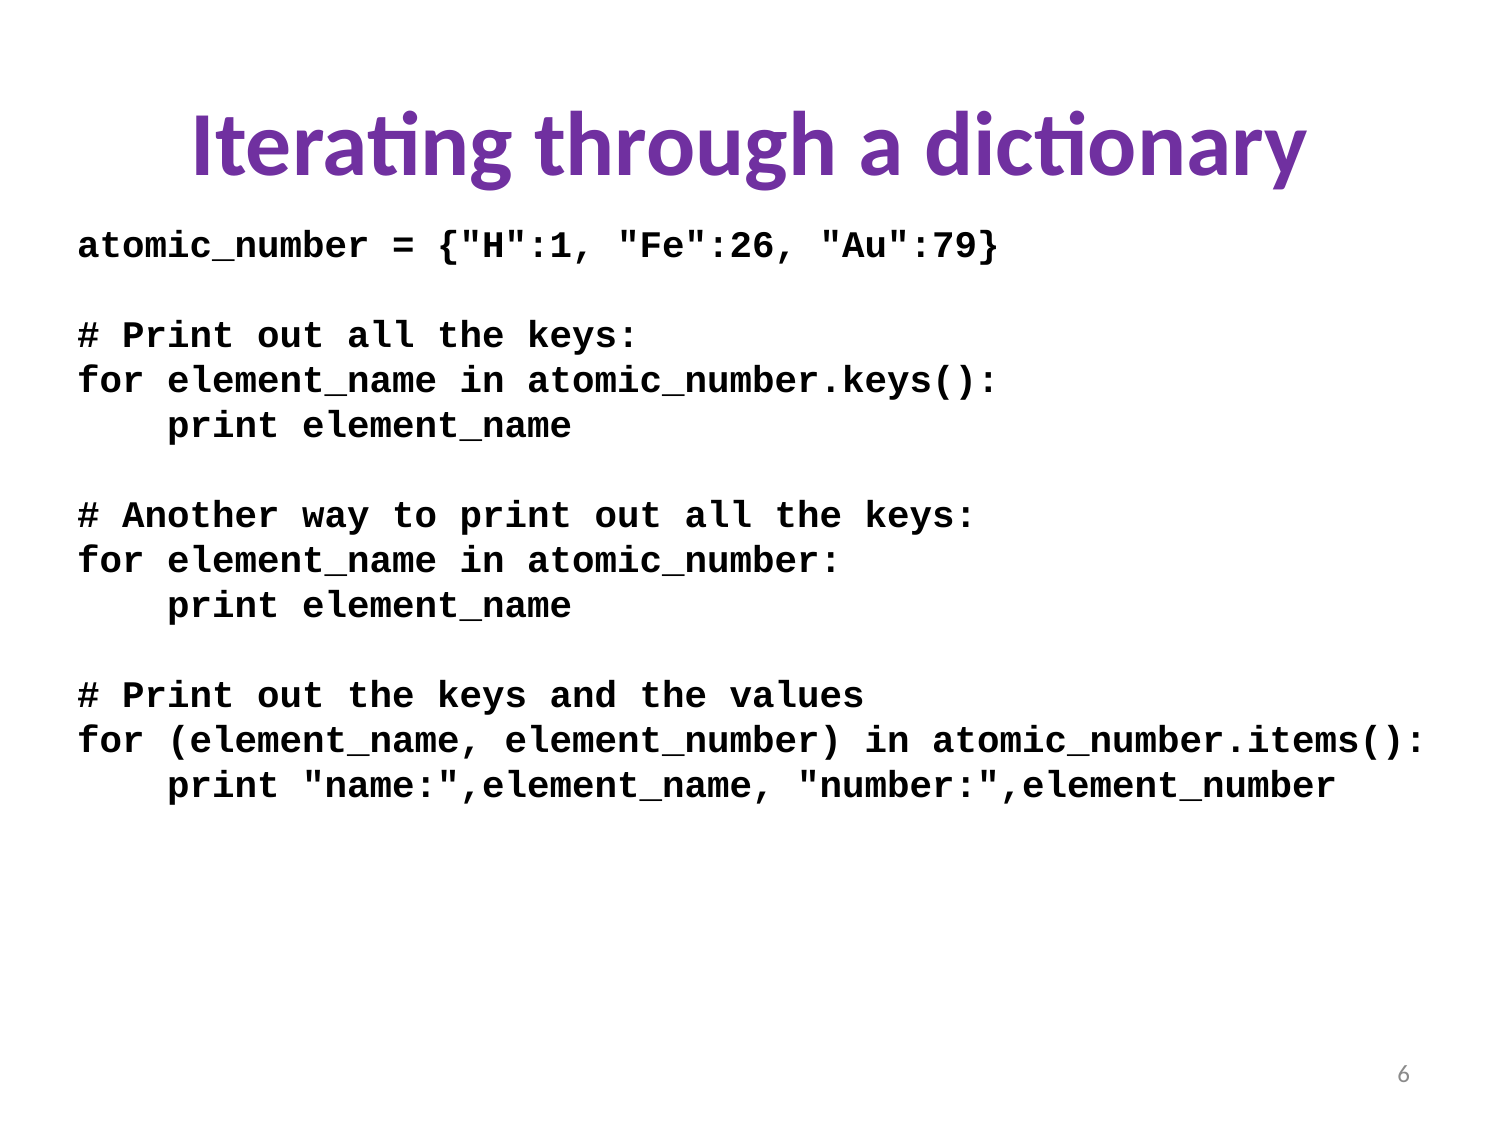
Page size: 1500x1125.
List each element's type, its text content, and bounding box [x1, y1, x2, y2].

slide_number 6 [1074, 1042, 1425, 1103]
text_box atomic_number = {"H":1, "Fe":26, "Au":79} # Print out all the keys: for element_name in atomic_number.keys(): print element_name # Another way to print out all the keys: for element_name in atomic_number: print element_name # Print out the keys and the values for (element_name, element_number) in atomic_number.items(): print "name:",element_name, "number:",element_number [62, 212, 1475, 858]
title Iterating through a dictionary [75, 45, 1425, 212]
